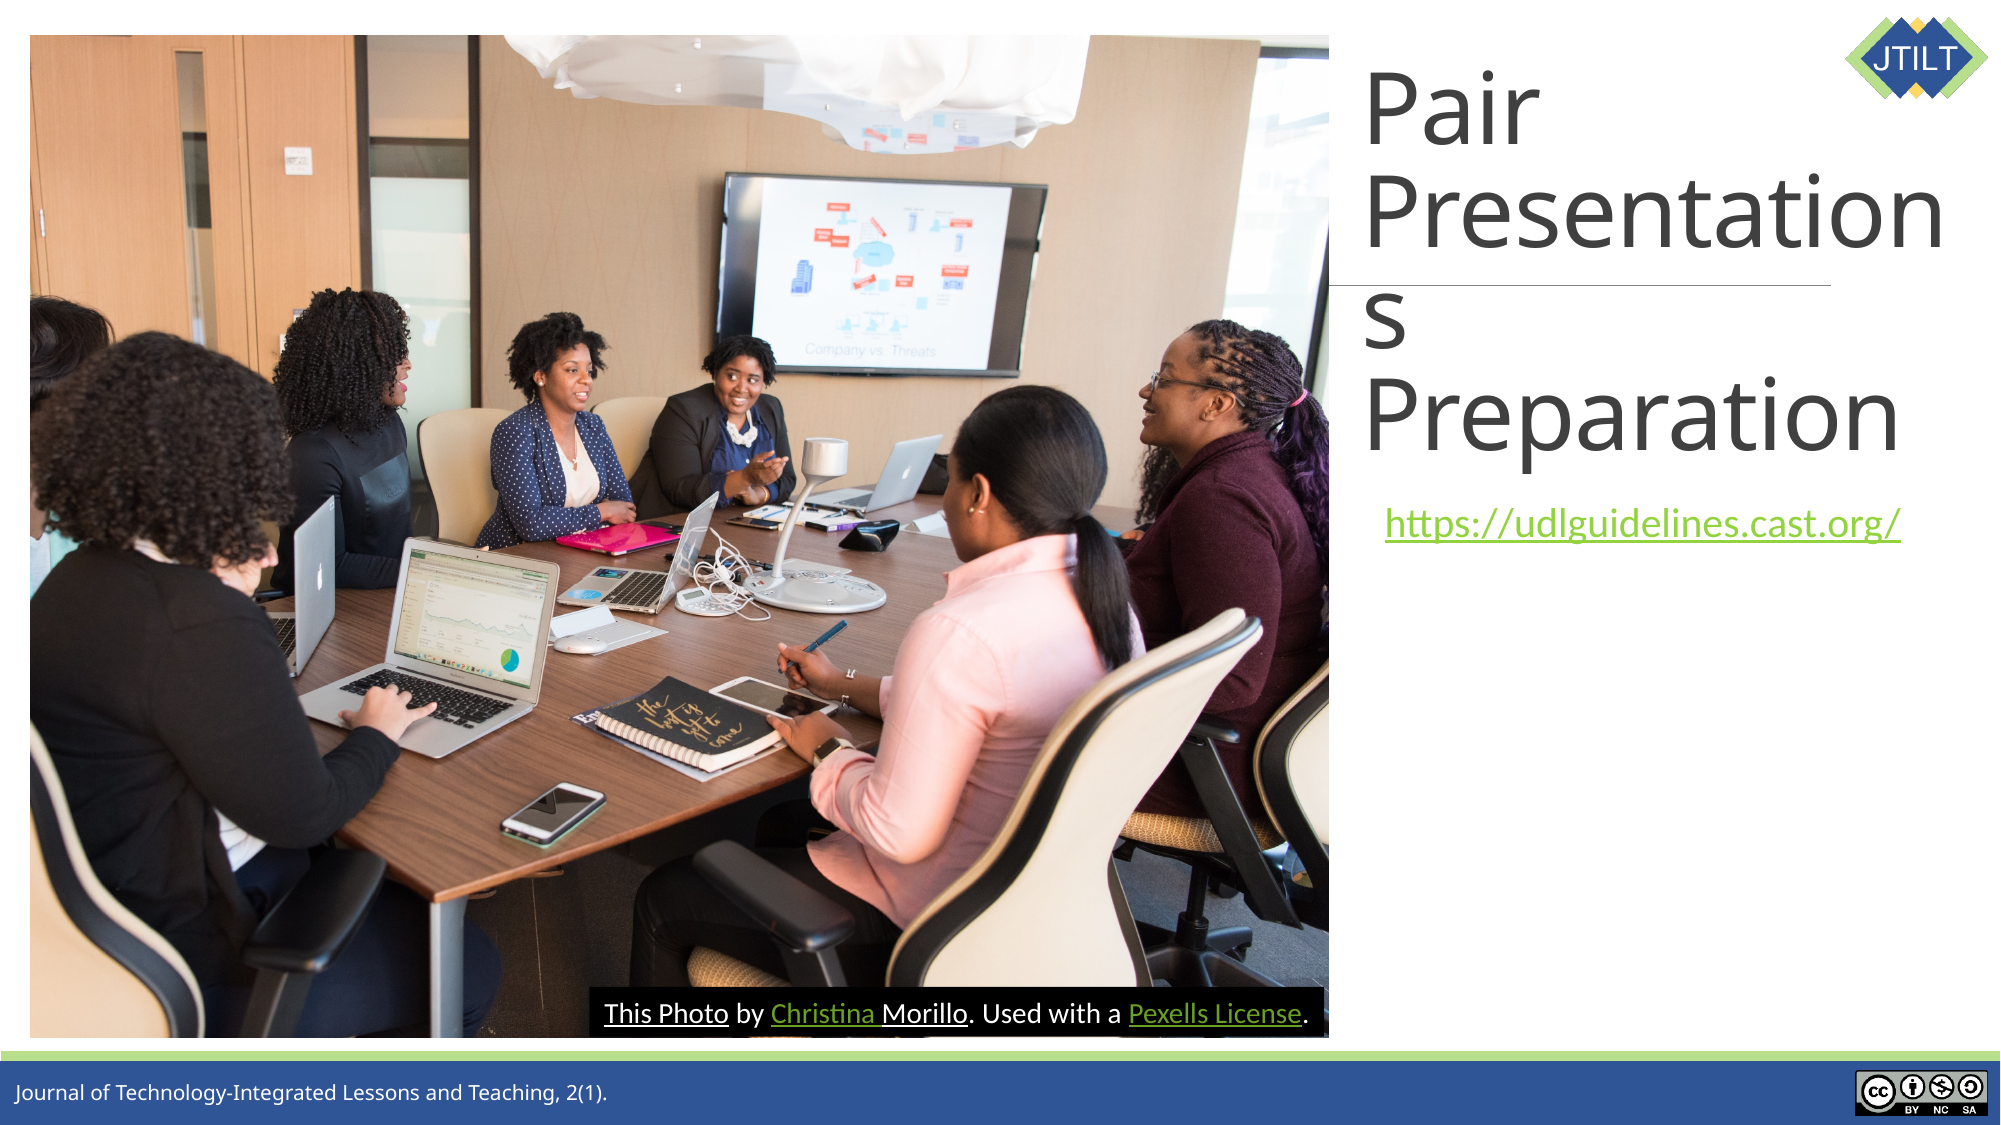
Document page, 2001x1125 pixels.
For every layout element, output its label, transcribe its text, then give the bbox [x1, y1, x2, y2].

title Pair Presentations Preparation [1346, 47, 1970, 479]
picture [30, 34, 1329, 1038]
picture [1855, 1070, 1988, 1116]
list https://udlguidelines.cast.org/ [1369, 493, 1943, 963]
picture [1845, 17, 1988, 99]
